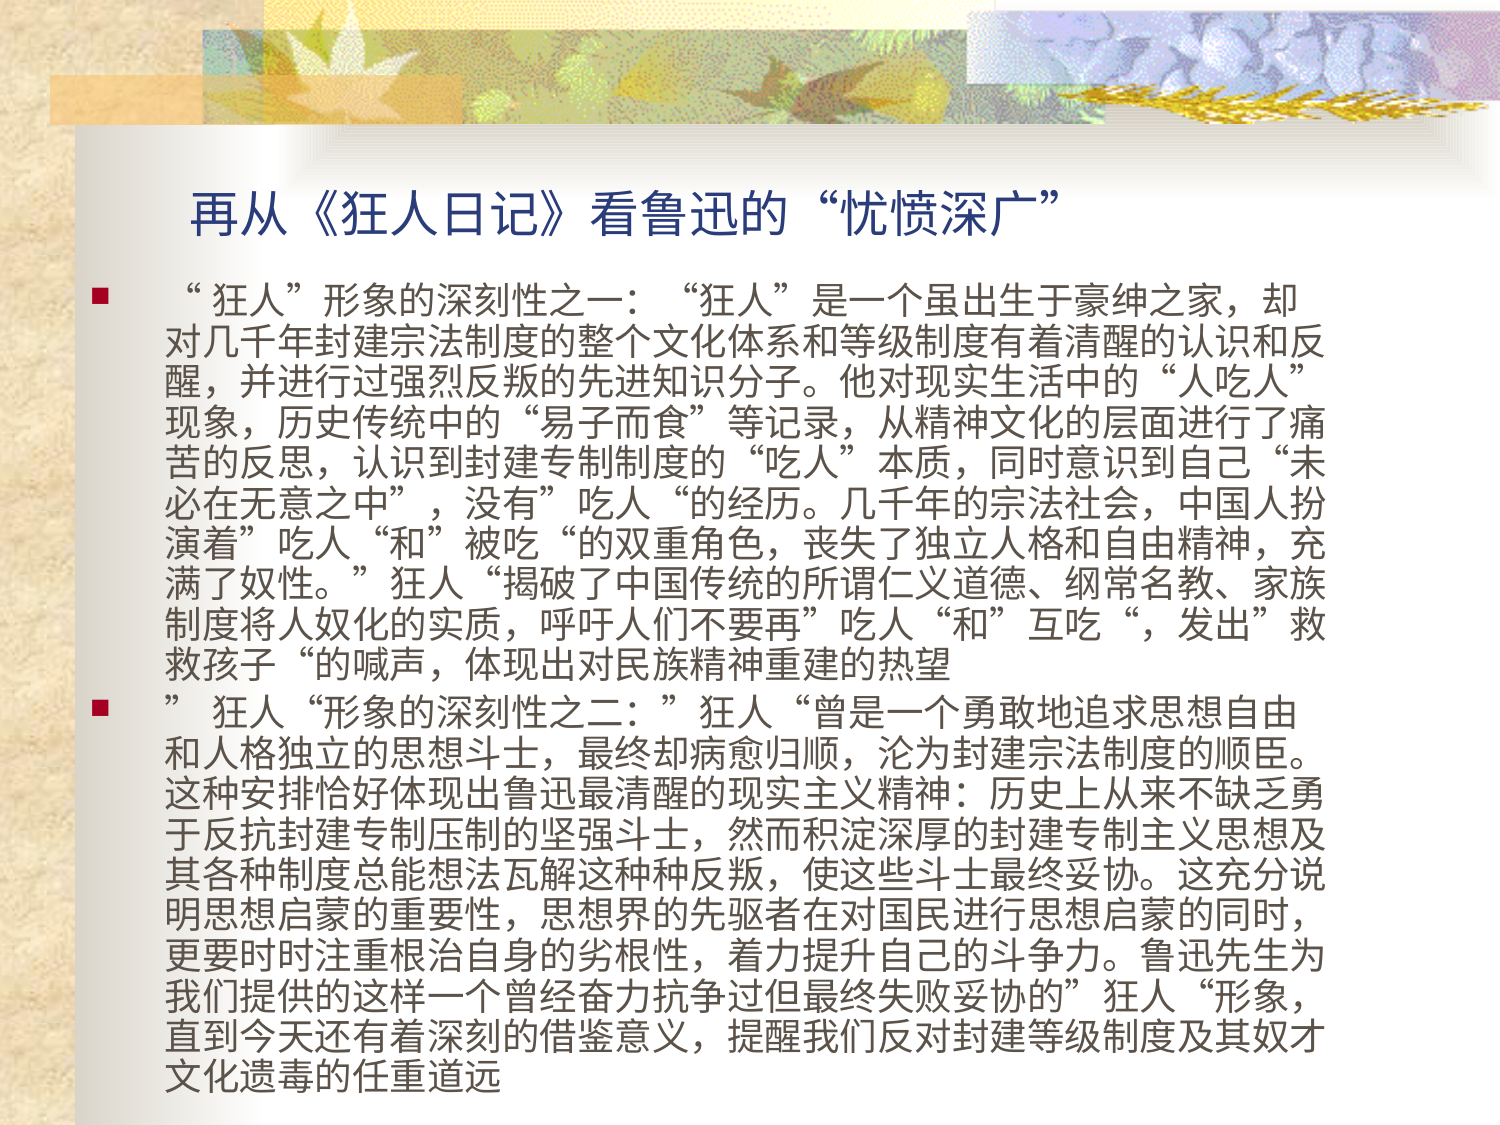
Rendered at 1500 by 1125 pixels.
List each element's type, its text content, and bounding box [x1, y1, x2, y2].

title 再从《狂人日记》看鲁迅的“忧愤深广” [174, 62, 1451, 251]
list “狂人”形象的深刻性之一：“狂人”是一个虽出生于豪绅之家，却对几千年封建宗法制度的整个文化体系和等级制度有着清醒的认识和反醒，并进行过强烈反叛的先进知识分子。他对现实生活中的“人吃人”现象，历史传统中的“易子而食”等记录，从精神文化的层面进行了痛苦的反思，认识到封建专制制度的“吃人”本质，同时意识到自己“未必在无意之中”，没有”吃人“的经历。几千年的宗法社会，中国人扮演着”吃人“和”被吃“的双重角色，丧失了独立人格和自由精神，充满了奴性。”狂人“揭破了中国传统的所谓仁义道德、纲常名教、家族制度将人奴化的实质，呼吁人们不要再”吃人“和”互吃“，发出”救救孩子“的喊声，体现出对民族精神重建的热望 ”狂人“形象的深刻性之二：”狂人“曾是一个勇敢地追求思想自由和人格独立的思想斗士，最终却病愈归顺，沦为封建宗法制度的顺臣。这种安排恰好体现出鲁迅最清醒的现实主义精神：历史上从来不缺乏勇于反抗封建专制压制的坚强斗士，然而积淀深厚的封建专制主义思想及其各种制度总能想法瓦解这种种反叛，使这些斗士最终妥协。这充分说明思想启蒙的重要性，思想界的先驱者在对国民进行思想启蒙的同时，更要时时注重根治自身的劣根性，着力提升自己的斗争力。鲁迅先生为我们提供的这样一个曾经奋力抗争过但最终失败妥协的”狂人“形象，直到今天还有着深刻的借鉴意义，提醒我们反对封建等级制度及其奴才文化遗毒的任重道远 [74, 274, 1351, 951]
picture [0, 0, 1500, 1125]
